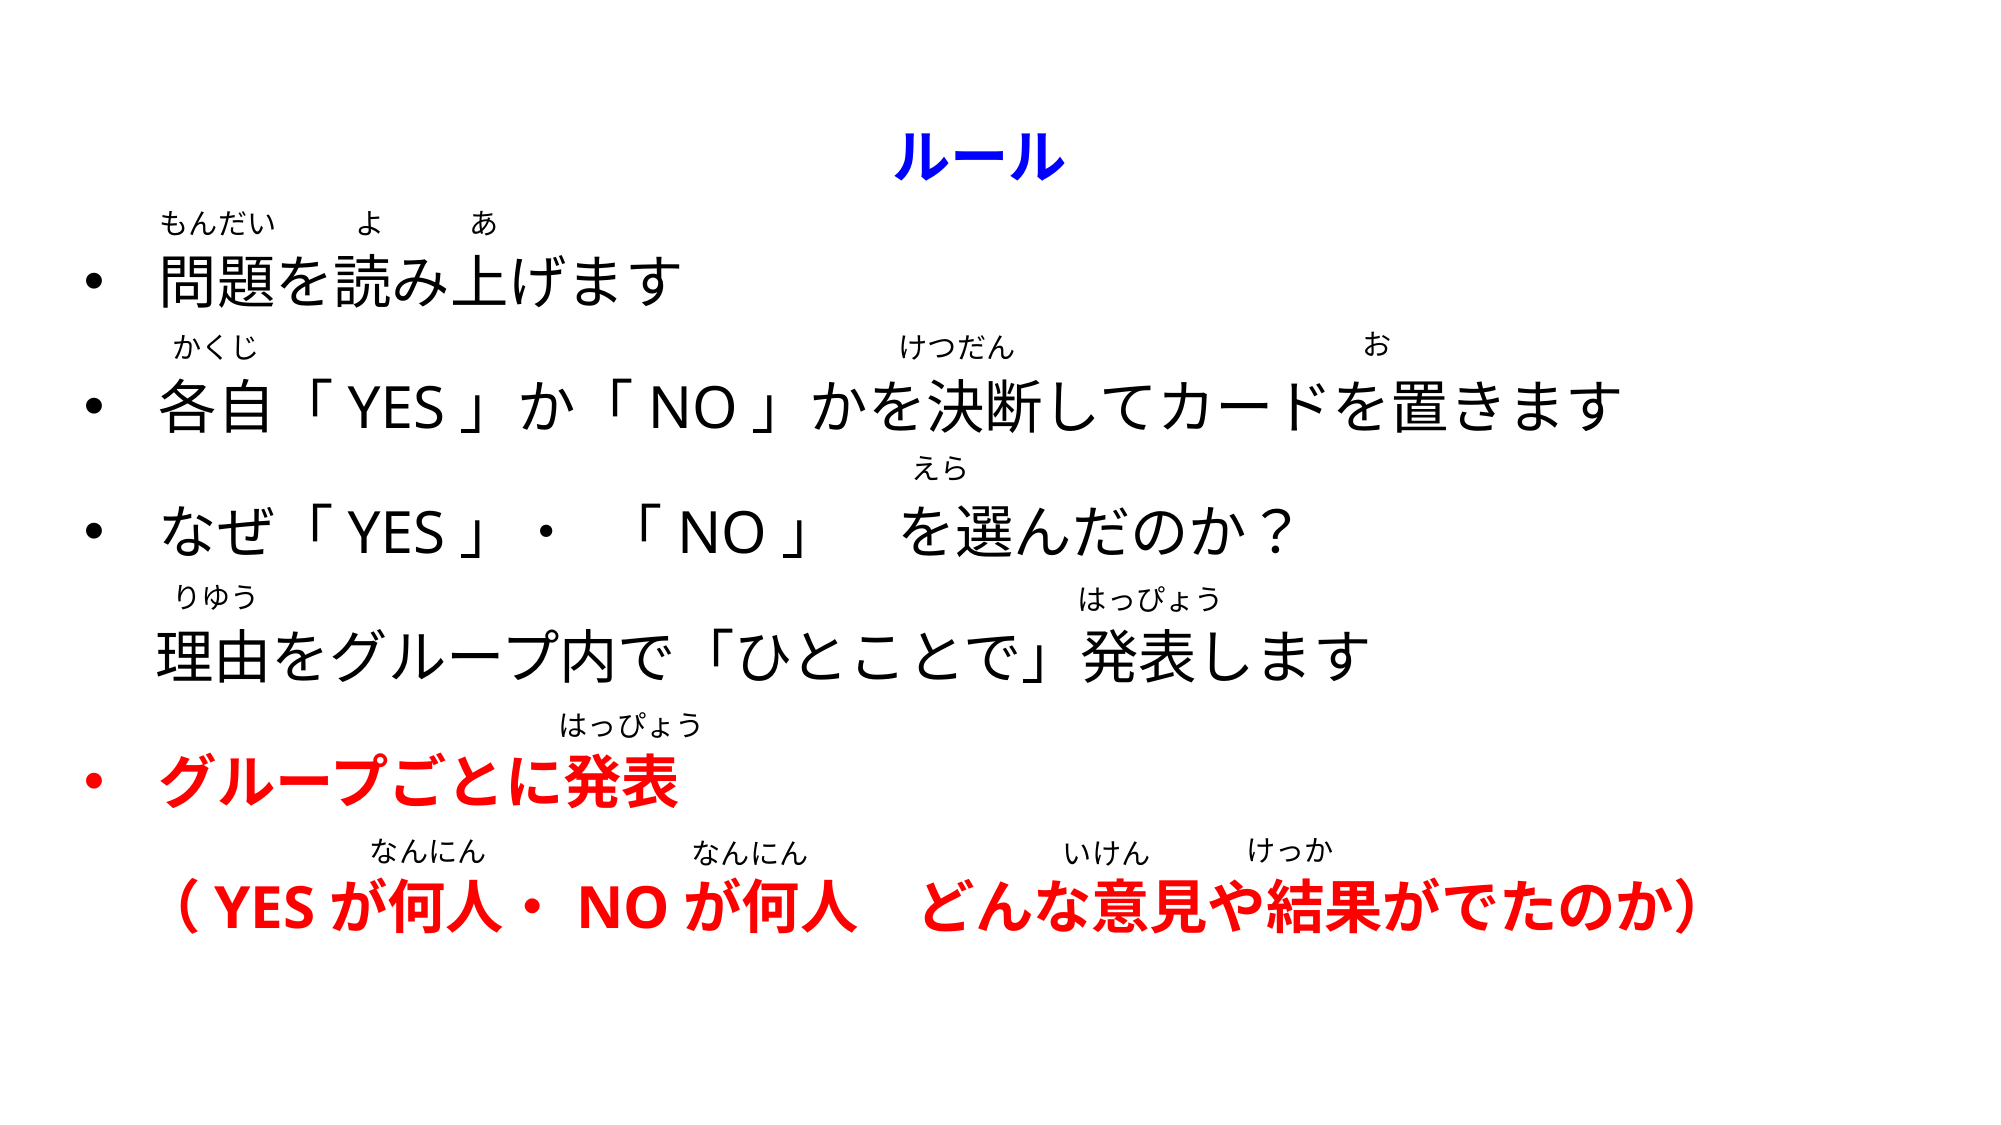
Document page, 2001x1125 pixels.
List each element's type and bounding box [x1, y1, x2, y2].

text_box [69, 57, 1931, 943]
